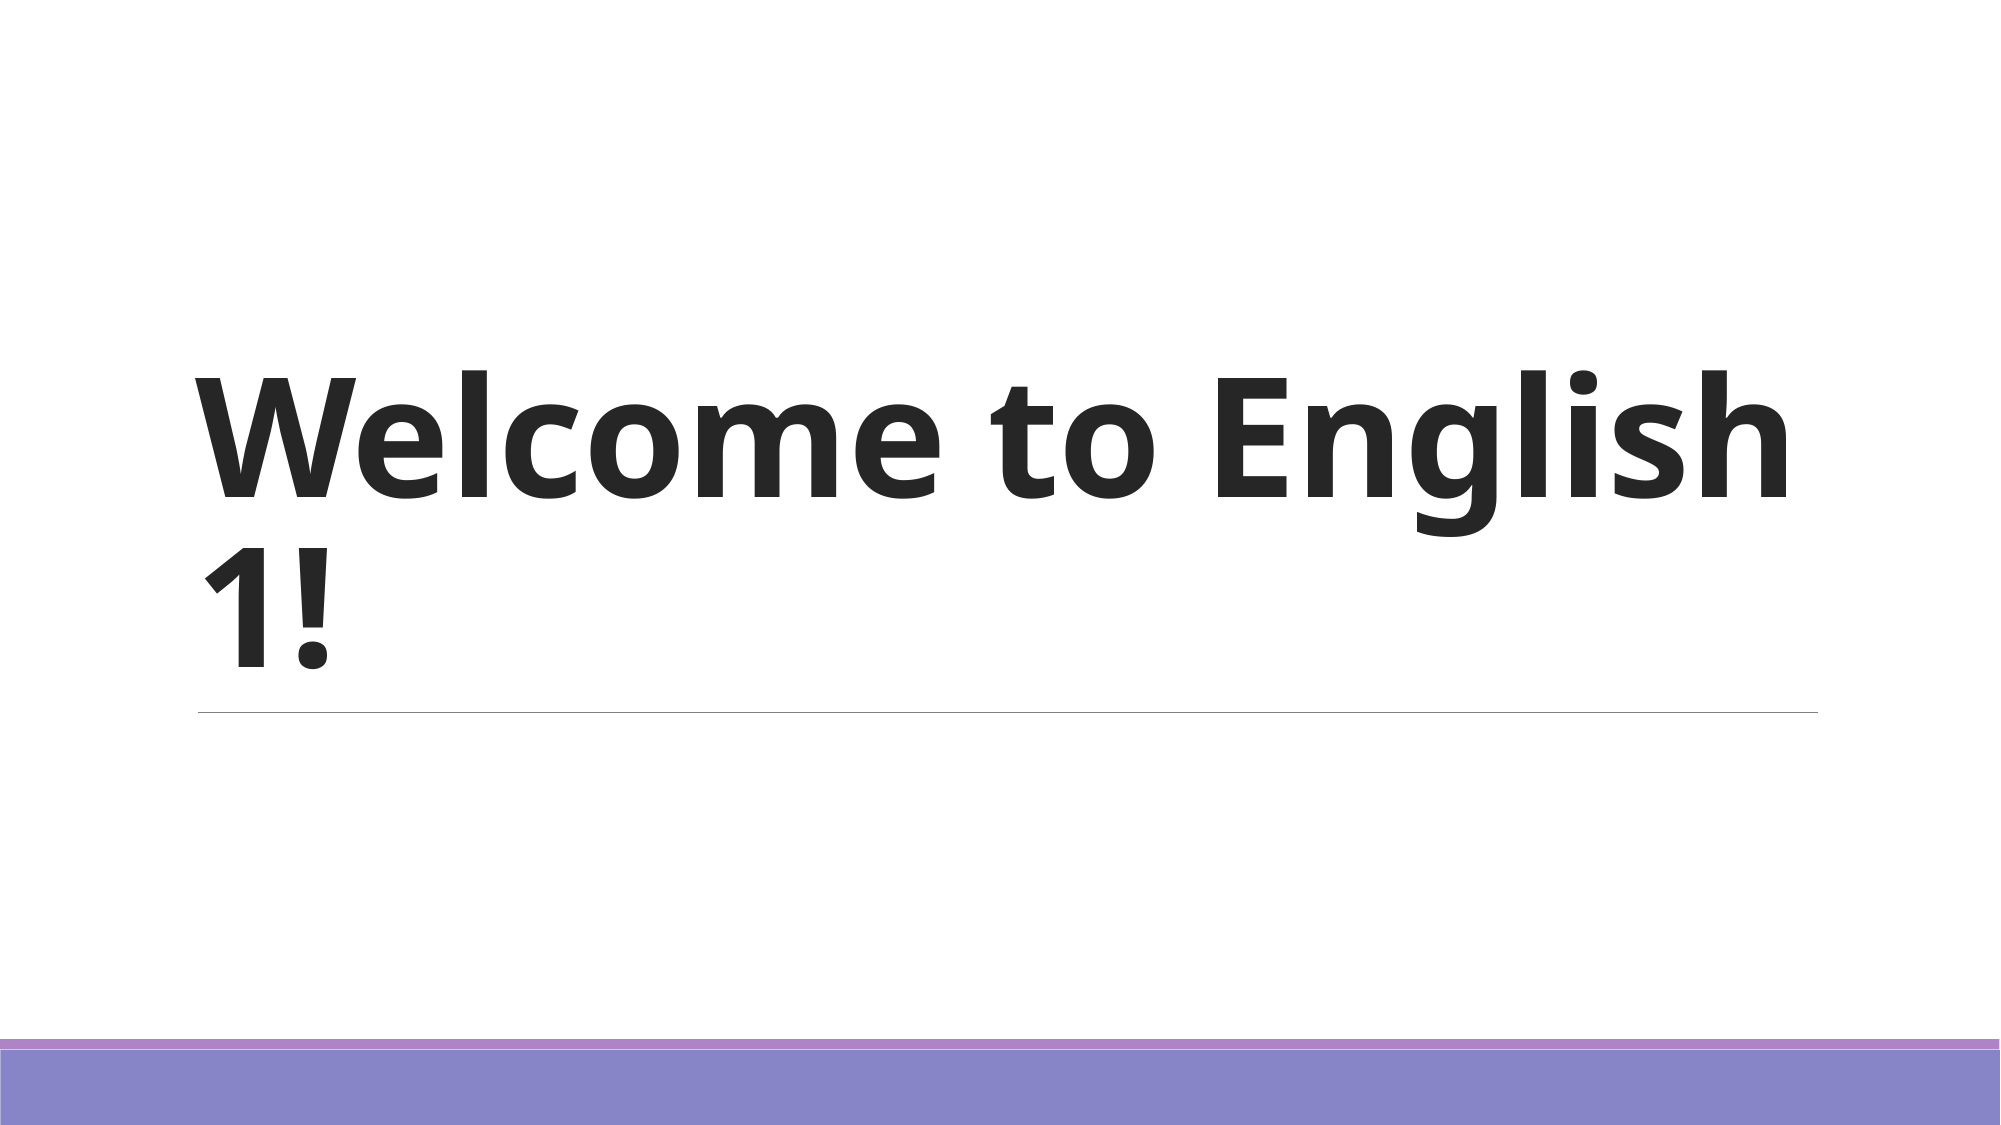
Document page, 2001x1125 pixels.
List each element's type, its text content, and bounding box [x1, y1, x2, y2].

title Welcome to English 1! [180, 124, 1830, 710]
